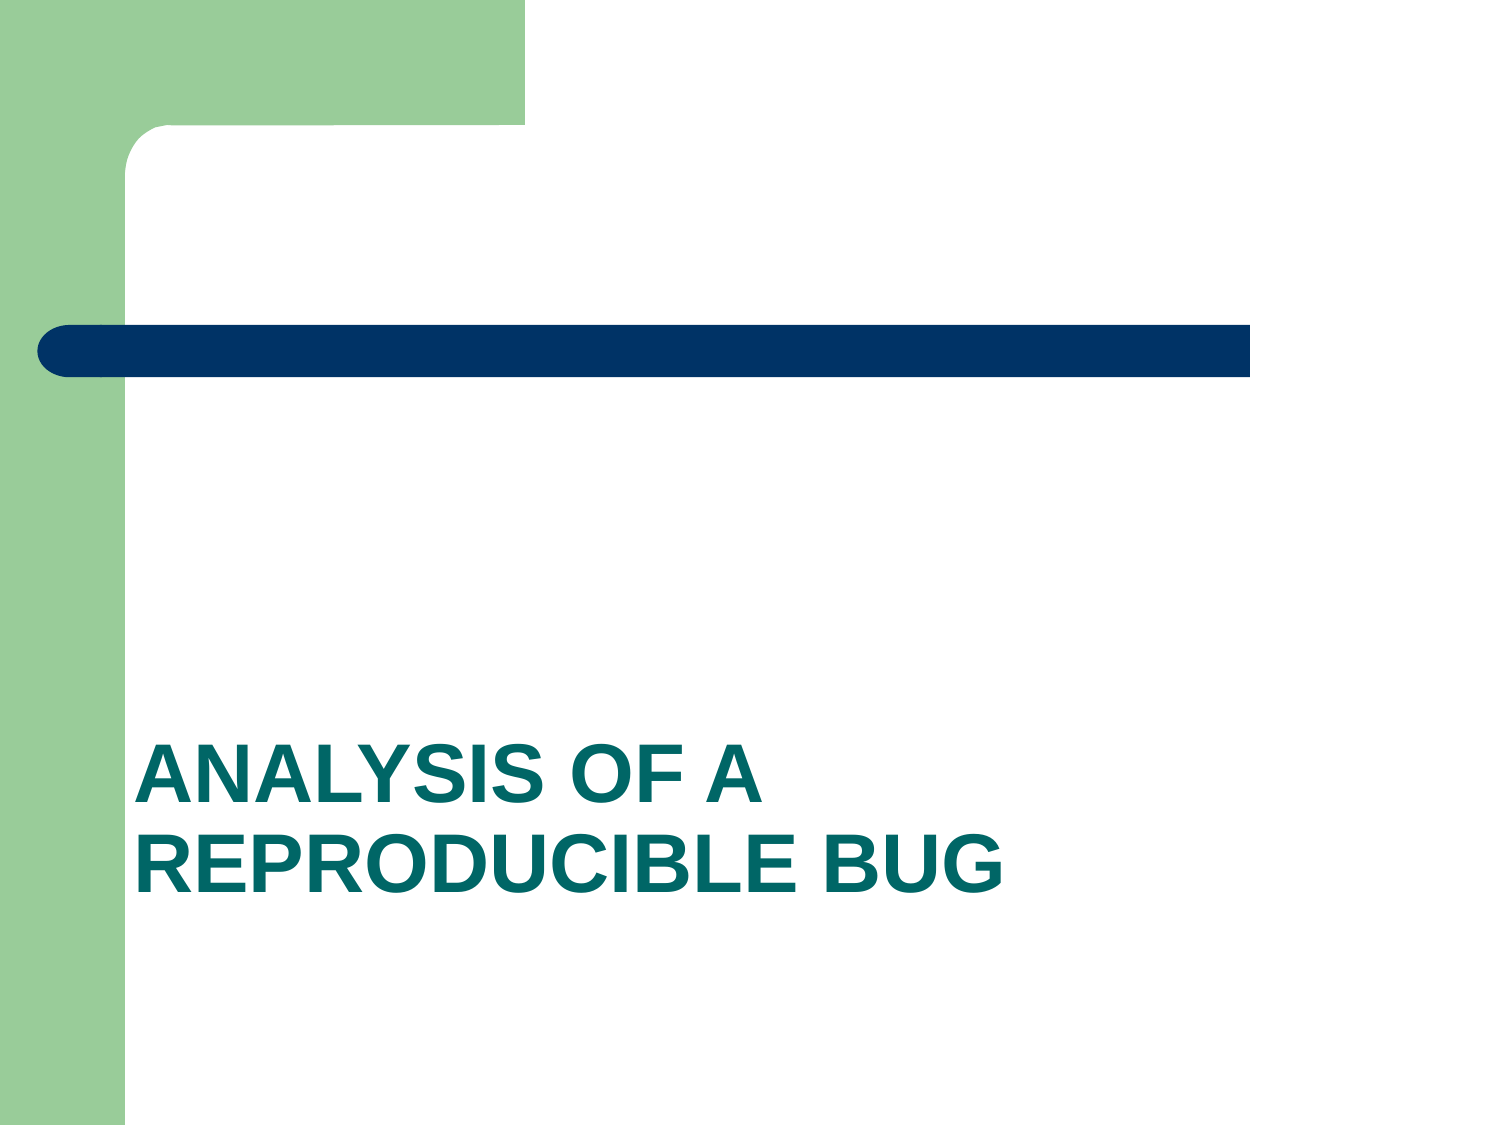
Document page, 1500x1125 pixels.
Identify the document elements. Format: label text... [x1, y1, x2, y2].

title Analysis of a reproducible bug [118, 722, 1394, 947]
